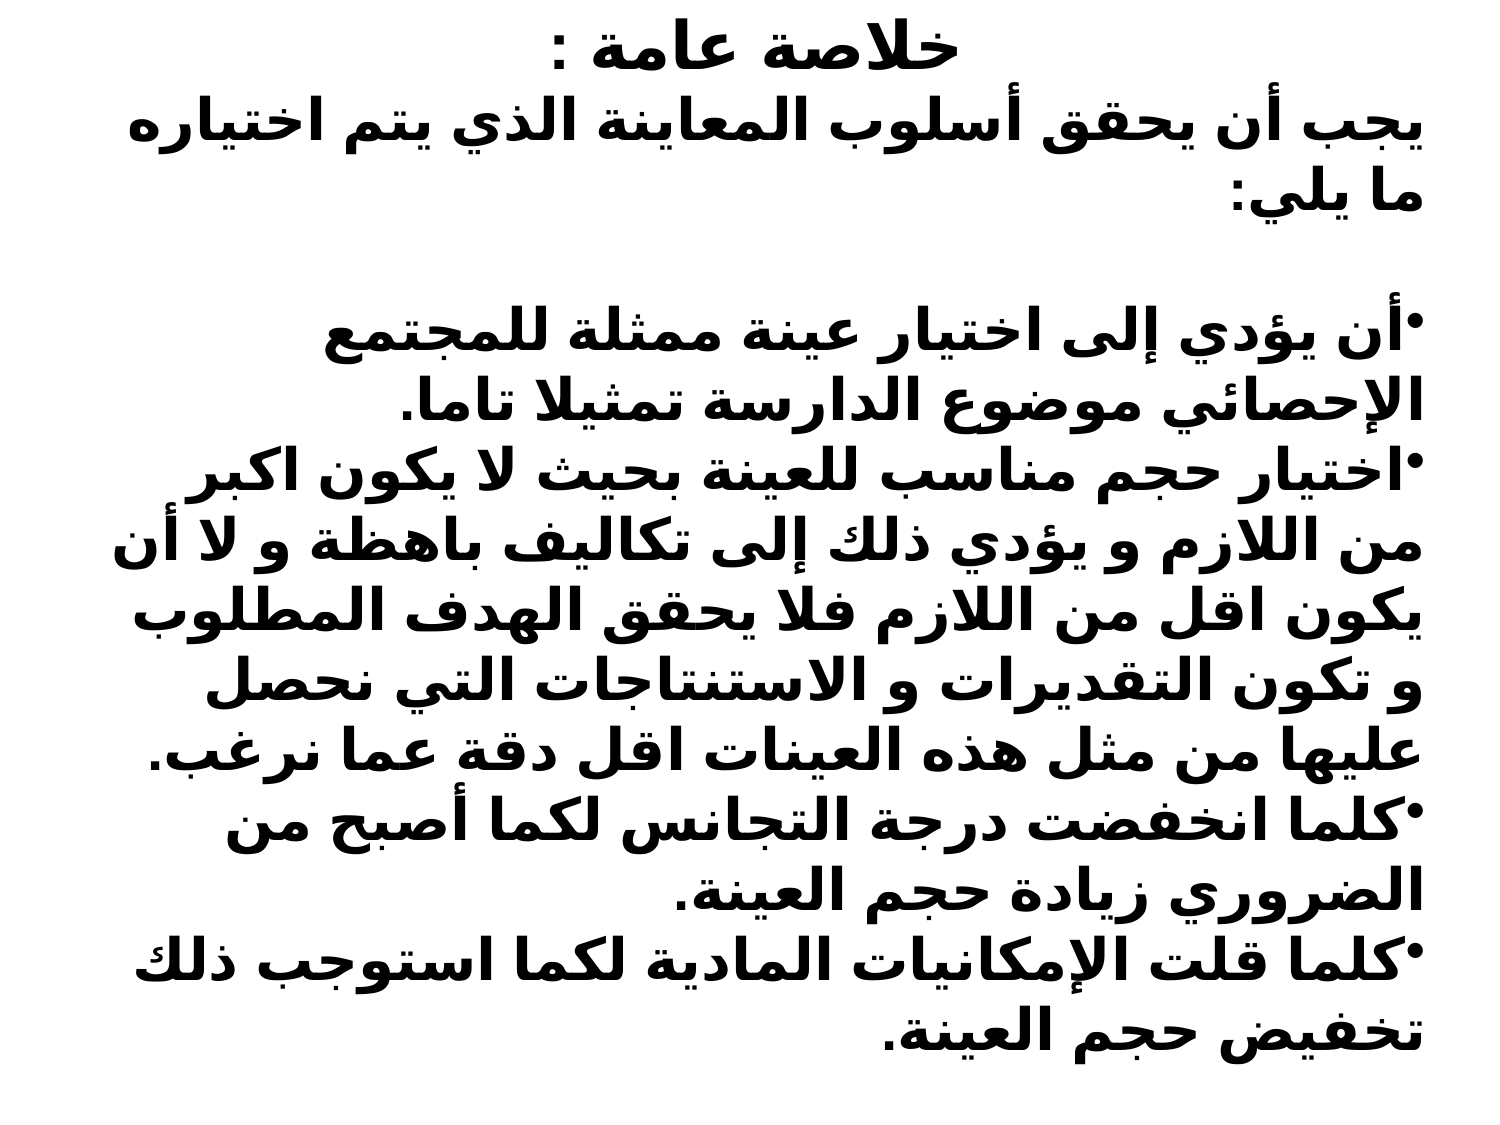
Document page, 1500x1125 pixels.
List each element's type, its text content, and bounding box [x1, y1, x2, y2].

text_box خلاصة عامة : يجب أن يحقق أسلوب المعاينة الذي يتم اختياره ما يلي: أن يؤدي إلى اختيار عينة ممثلة للمجتمع الإحصائي موضوع الدارسة تمثيلا تاما. اختيار حجم مناسب للعينة بحيث لا يكون اكبر من اللازم و يؤدي ذلك إلى تكاليف باهظة و لا أن يكون اقل من اللازم فلا يحقق الهدف المطلوب و تكون التقديرات و الاستنتاجات التي نحصل عليها من مثل هذه العينات اقل دقة عما نرغب. كلما انخفضت درجة التجانس لكما أصبح من الضروري زيادة حجم العينة. كلما قلت الإمكانيات المادية لكما استوجب ذلك تخفيض حجم العينة. [70, 0, 1442, 1070]
